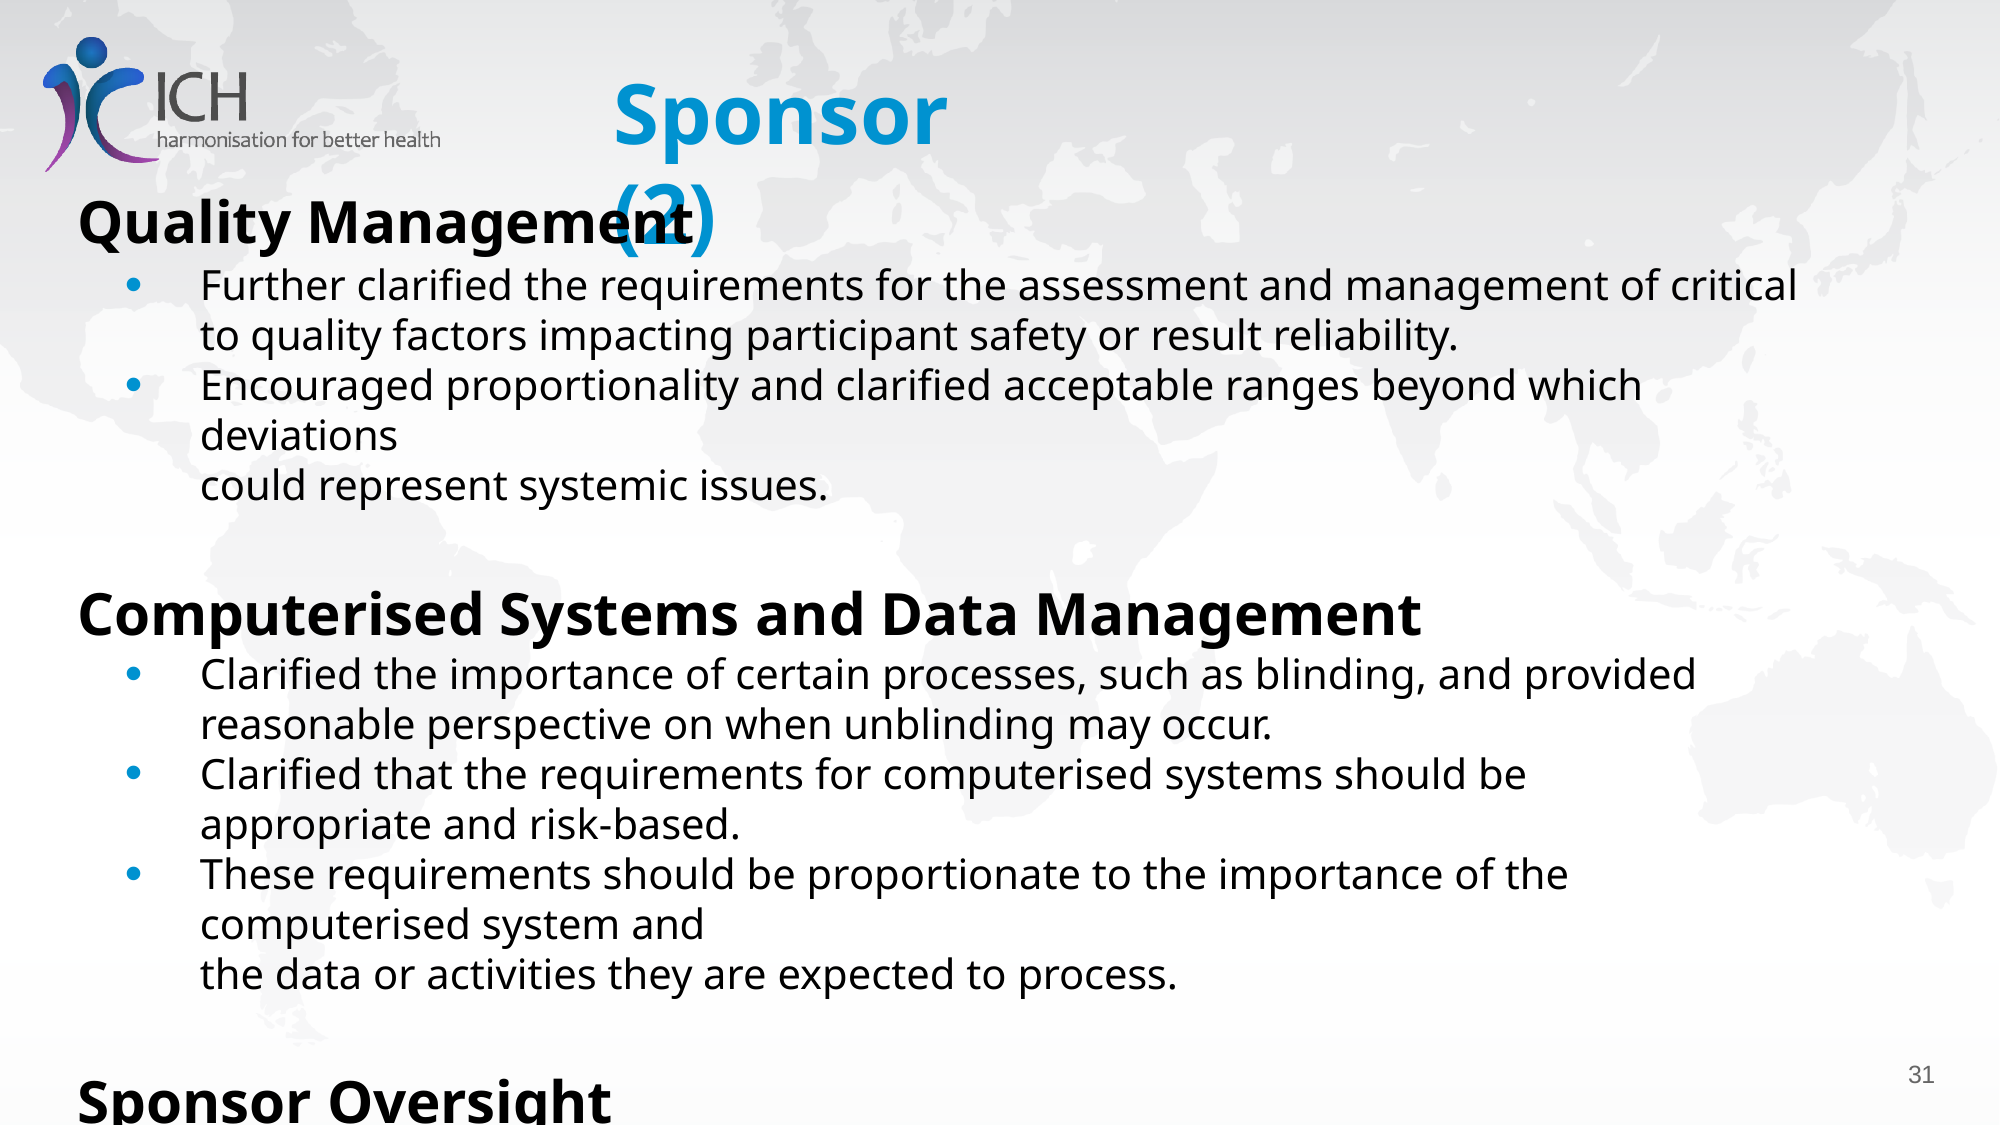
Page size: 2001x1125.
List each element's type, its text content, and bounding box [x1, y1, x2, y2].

title Sponsor (2) [611, 58, 1029, 183]
text_box Quality Management Further clarified the requirements for the assessment and management of critical to quality factors impacting participant safety or result reliability. Encouraged proportionality and clarified acceptable ranges beyond which deviations could represent systemic issues. Computerised Systems and Data Management Clarified the importance of certain processes, such as blinding, and provided reasonable perspective on when unblinding may occur. Clarified that the requirements for computerised systems should be appropriate and risk-based. These requirements should be proportionate to the importance of the computerised system and the data or activities they are expected to process. Sponsor Oversight Included oversight of other sites, e.g., central scanning facilities, as part of overall QC strategy. [75, 183, 1894, 1125]
slide_number 24 [1901, 1058, 1945, 1125]
picture [0, 0, 2000, 1125]
